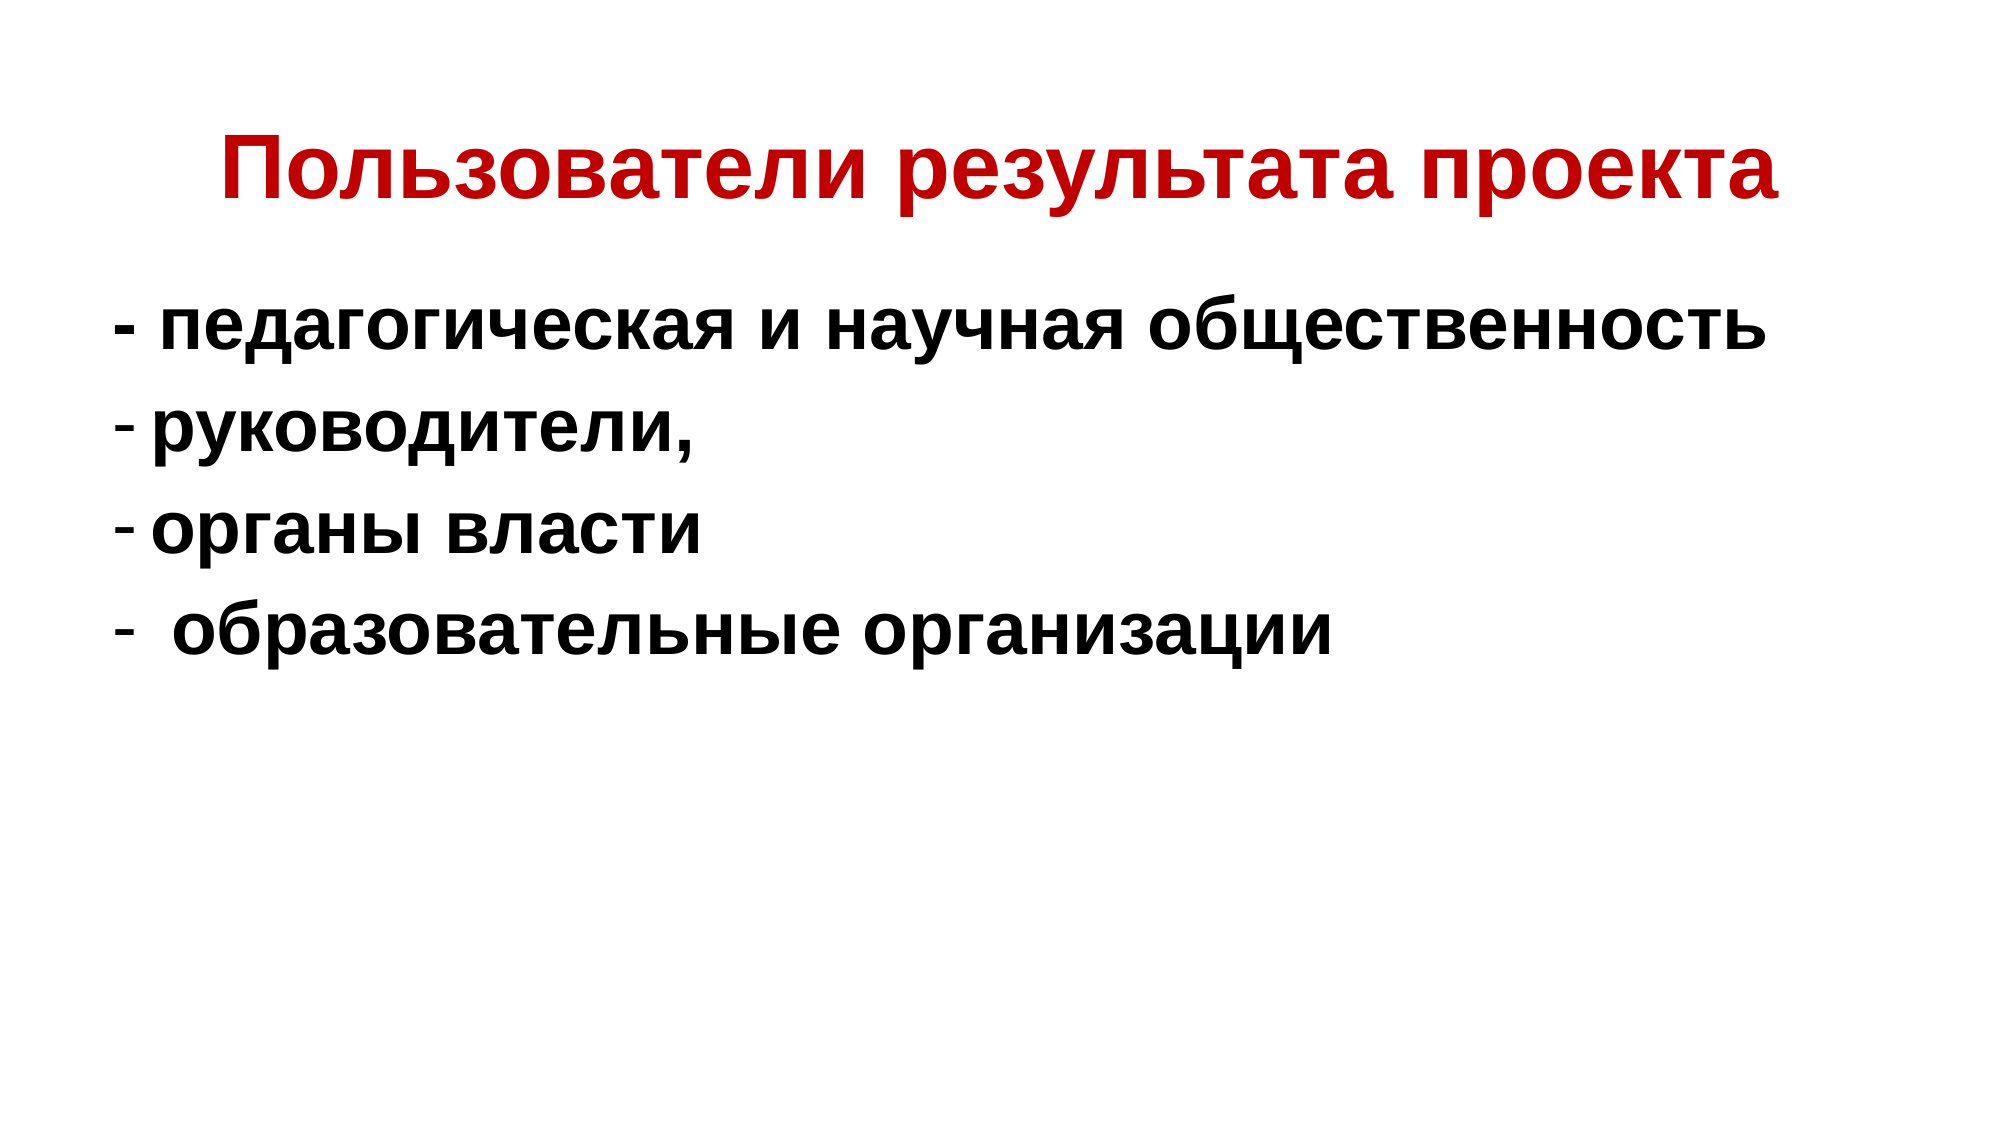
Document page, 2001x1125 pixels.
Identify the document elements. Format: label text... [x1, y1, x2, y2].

title Пользователи результата проекта [137, 59, 1863, 277]
list - педагогическая и научная общественность руководители, органы власти образовательные организации [97, 277, 1964, 1085]
